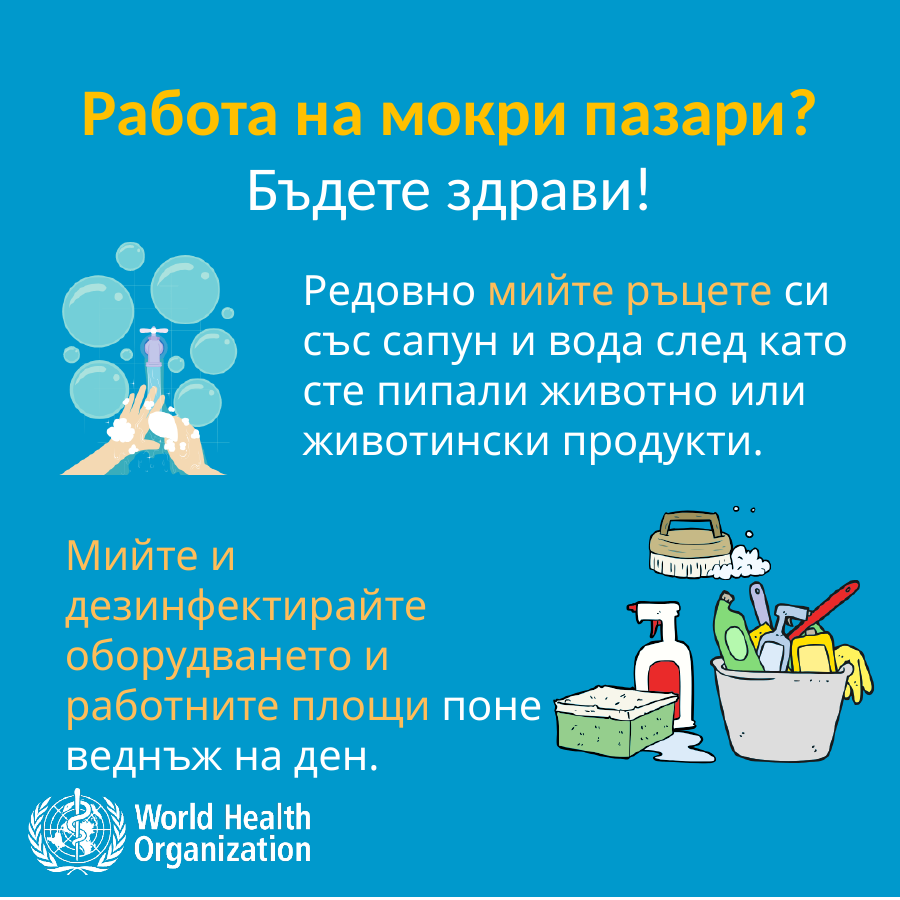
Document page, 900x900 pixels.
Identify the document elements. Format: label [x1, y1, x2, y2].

picture [470, 698, 489, 720]
picture [428, 283, 447, 304]
picture [407, 598, 425, 620]
picture [762, 333, 777, 354]
picture [305, 433, 331, 454]
picture [380, 383, 398, 404]
picture [168, 356, 184, 372]
picture [629, 283, 648, 314]
picture [707, 433, 724, 454]
picture [114, 748, 135, 777]
picture [808, 283, 826, 304]
picture [549, 283, 567, 304]
picture [144, 648, 163, 679]
picture [214, 698, 233, 719]
picture [346, 748, 364, 769]
picture [98, 855, 114, 866]
picture [151, 256, 219, 323]
picture [454, 283, 473, 305]
picture [167, 648, 186, 679]
picture [500, 103, 528, 145]
picture [616, 433, 635, 455]
picture [178, 548, 196, 570]
picture [477, 333, 495, 354]
picture [718, 103, 746, 145]
picture [385, 333, 399, 355]
picture [575, 383, 594, 404]
picture [797, 126, 805, 135]
picture [573, 283, 590, 304]
picture [506, 433, 521, 454]
picture [79, 867, 103, 871]
picture [42, 800, 48, 807]
picture [625, 383, 644, 405]
picture [313, 598, 331, 629]
picture [786, 283, 801, 305]
picture [566, 433, 583, 454]
picture [602, 383, 619, 404]
picture [640, 433, 661, 462]
picture [115, 827, 125, 839]
picture [684, 283, 705, 312]
picture [324, 383, 341, 404]
picture [262, 748, 279, 770]
picture [641, 168, 645, 195]
picture [709, 283, 727, 305]
picture [214, 648, 232, 669]
picture [189, 589, 213, 629]
picture [506, 383, 525, 404]
picture [683, 103, 709, 135]
picture [512, 180, 537, 219]
picture [604, 181, 628, 209]
picture [449, 180, 469, 210]
picture [826, 333, 845, 355]
picture [219, 598, 237, 620]
picture [68, 648, 87, 670]
picture [408, 698, 426, 719]
picture [337, 433, 356, 454]
picture [133, 548, 152, 569]
picture [324, 333, 348, 354]
picture [594, 283, 612, 305]
picture [222, 103, 246, 134]
picture [305, 333, 320, 355]
picture [93, 639, 112, 670]
picture [228, 843, 238, 860]
picture [784, 383, 803, 404]
picture [243, 843, 254, 860]
picture [652, 283, 677, 304]
picture [259, 698, 277, 720]
picture [262, 648, 280, 669]
picture [287, 648, 305, 670]
picture [69, 748, 86, 769]
picture [198, 803, 211, 829]
picture [137, 598, 156, 619]
picture [429, 103, 459, 135]
picture [85, 92, 114, 134]
picture [349, 180, 374, 210]
picture [107, 548, 125, 569]
picture [237, 748, 256, 769]
picture [162, 811, 176, 829]
picture [466, 103, 493, 134]
picture [237, 648, 253, 670]
picture [528, 433, 547, 454]
picture [92, 598, 110, 620]
picture [305, 383, 320, 405]
picture [167, 843, 175, 860]
picture [452, 333, 471, 364]
picture [164, 748, 189, 769]
picture [31, 815, 37, 828]
picture [309, 648, 326, 669]
picture [278, 843, 292, 861]
picture [404, 333, 421, 355]
picture [658, 333, 673, 355]
picture [334, 103, 360, 135]
picture [238, 698, 255, 719]
picture [354, 333, 369, 355]
picture [648, 383, 665, 404]
picture [491, 283, 514, 304]
picture [165, 698, 182, 719]
picture [113, 816, 123, 828]
picture [574, 333, 594, 355]
picture [222, 308, 233, 318]
picture [378, 283, 397, 305]
picture [367, 648, 386, 669]
picture [671, 383, 689, 404]
picture [624, 333, 640, 355]
picture [187, 843, 197, 860]
picture [191, 329, 237, 374]
picture [284, 807, 294, 829]
picture [164, 598, 182, 619]
picture [433, 383, 451, 404]
picture [552, 333, 569, 354]
picture [242, 851, 249, 861]
picture [730, 433, 748, 454]
picture [330, 283, 348, 305]
picture [157, 548, 174, 569]
picture [295, 698, 312, 719]
picture [107, 800, 113, 807]
picture [542, 180, 565, 210]
picture [41, 856, 56, 866]
picture [676, 333, 695, 355]
picture [536, 103, 564, 134]
picture [214, 548, 232, 569]
picture [752, 283, 770, 305]
picture [459, 433, 478, 454]
picture [286, 598, 304, 619]
picture [543, 383, 569, 404]
picture [179, 812, 187, 829]
picture [664, 433, 683, 464]
picture [403, 180, 428, 210]
picture [384, 103, 422, 134]
picture [93, 698, 110, 720]
picture [261, 811, 273, 829]
picture [244, 598, 259, 619]
picture [574, 181, 596, 209]
picture [479, 383, 498, 405]
picture [433, 433, 451, 454]
picture [457, 383, 474, 405]
picture [514, 333, 533, 354]
picture [555, 602, 715, 762]
picture [522, 283, 541, 304]
picture [344, 698, 363, 720]
picture [364, 433, 382, 454]
picture [733, 383, 752, 404]
picture [52, 867, 75, 871]
picture [317, 698, 336, 720]
picture [112, 808, 119, 818]
picture [754, 103, 782, 134]
picture [313, 181, 345, 220]
picture [650, 512, 770, 579]
picture [114, 598, 130, 620]
picture [168, 843, 181, 868]
picture [136, 539, 150, 544]
picture [185, 851, 191, 860]
picture [344, 383, 362, 405]
picture [108, 847, 121, 859]
picture [299, 103, 326, 134]
picture [757, 383, 776, 405]
picture [655, 103, 677, 135]
picture [152, 90, 182, 135]
picture [410, 433, 427, 454]
picture [297, 843, 309, 860]
picture [187, 648, 209, 677]
picture [485, 433, 499, 455]
picture [337, 598, 354, 620]
picture [249, 103, 275, 135]
picture [378, 181, 400, 209]
picture [552, 274, 565, 279]
picture [118, 648, 137, 670]
picture [522, 698, 540, 720]
picture [688, 433, 703, 454]
picture [263, 598, 280, 619]
picture [696, 383, 715, 405]
picture [711, 581, 873, 762]
picture [386, 598, 403, 619]
picture [69, 541, 98, 569]
picture [63, 789, 101, 837]
picture [783, 333, 799, 355]
picture [226, 805, 240, 829]
picture [497, 698, 515, 719]
picture [63, 276, 134, 347]
picture [702, 333, 720, 355]
picture [140, 748, 159, 769]
picture [46, 828, 65, 849]
picture [592, 433, 610, 464]
picture [117, 689, 136, 720]
picture [34, 847, 47, 859]
picture [445, 698, 463, 719]
picture [473, 181, 505, 220]
picture [194, 748, 220, 769]
picture [64, 347, 79, 363]
picture [116, 243, 144, 270]
picture [136, 805, 161, 829]
picture [113, 838, 124, 850]
picture [66, 598, 88, 627]
picture [295, 748, 317, 777]
picture [73, 820, 95, 854]
picture [321, 748, 339, 770]
picture [30, 837, 41, 850]
picture [352, 283, 374, 312]
picture [142, 698, 161, 720]
picture [365, 589, 378, 594]
picture [429, 333, 447, 354]
picture [387, 433, 406, 455]
picture [92, 748, 110, 770]
picture [188, 698, 206, 719]
picture [135, 837, 153, 861]
picture [724, 333, 746, 362]
picture [188, 103, 218, 135]
picture [731, 283, 748, 304]
picture [330, 648, 350, 670]
picture [202, 843, 215, 860]
picture [406, 383, 424, 404]
picture [297, 803, 309, 829]
picture [587, 103, 614, 134]
picture [257, 839, 266, 861]
picture [362, 598, 380, 619]
picture [307, 276, 325, 304]
picture [64, 327, 221, 474]
picture [121, 349, 132, 360]
picture [156, 843, 164, 860]
picture [404, 283, 422, 304]
picture [279, 181, 309, 209]
picture [69, 698, 87, 729]
picture [244, 811, 257, 829]
picture [598, 333, 620, 362]
picture [805, 333, 822, 354]
picture [251, 170, 275, 209]
picture [792, 90, 814, 118]
picture [622, 103, 648, 135]
picture [370, 698, 403, 727]
picture [119, 103, 145, 135]
picture [29, 826, 37, 839]
